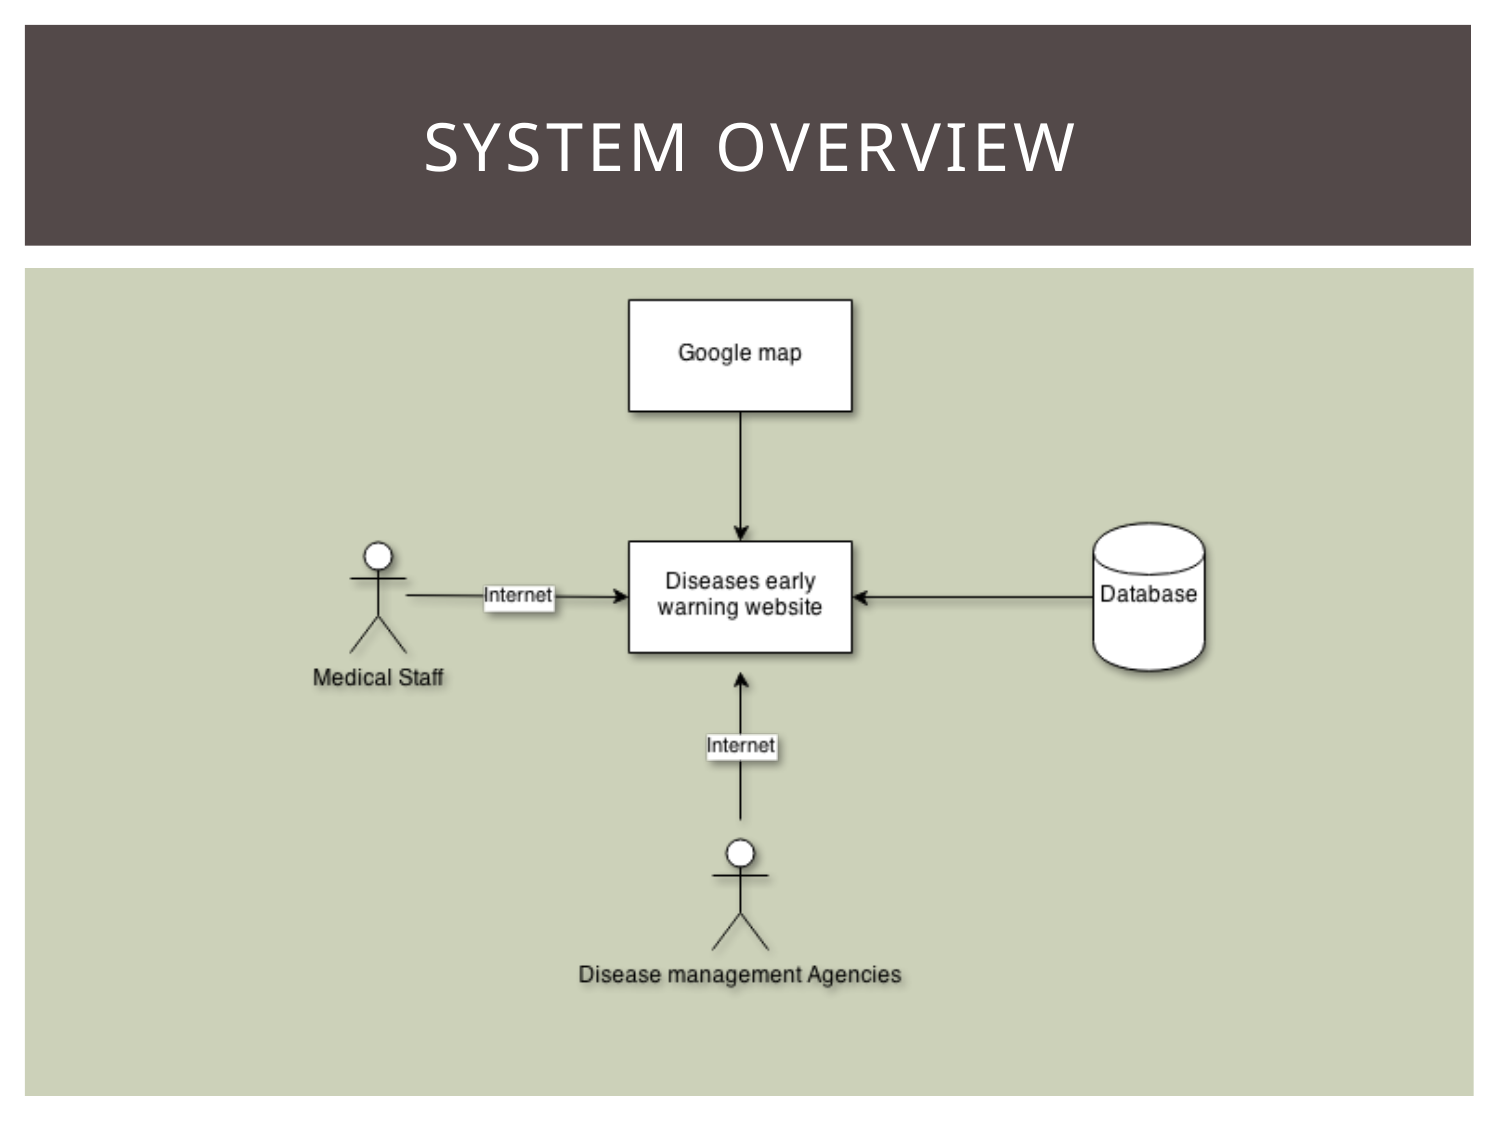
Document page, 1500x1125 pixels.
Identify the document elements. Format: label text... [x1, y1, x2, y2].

title System overview [62, 58, 1438, 232]
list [62, 281, 1442, 1006]
